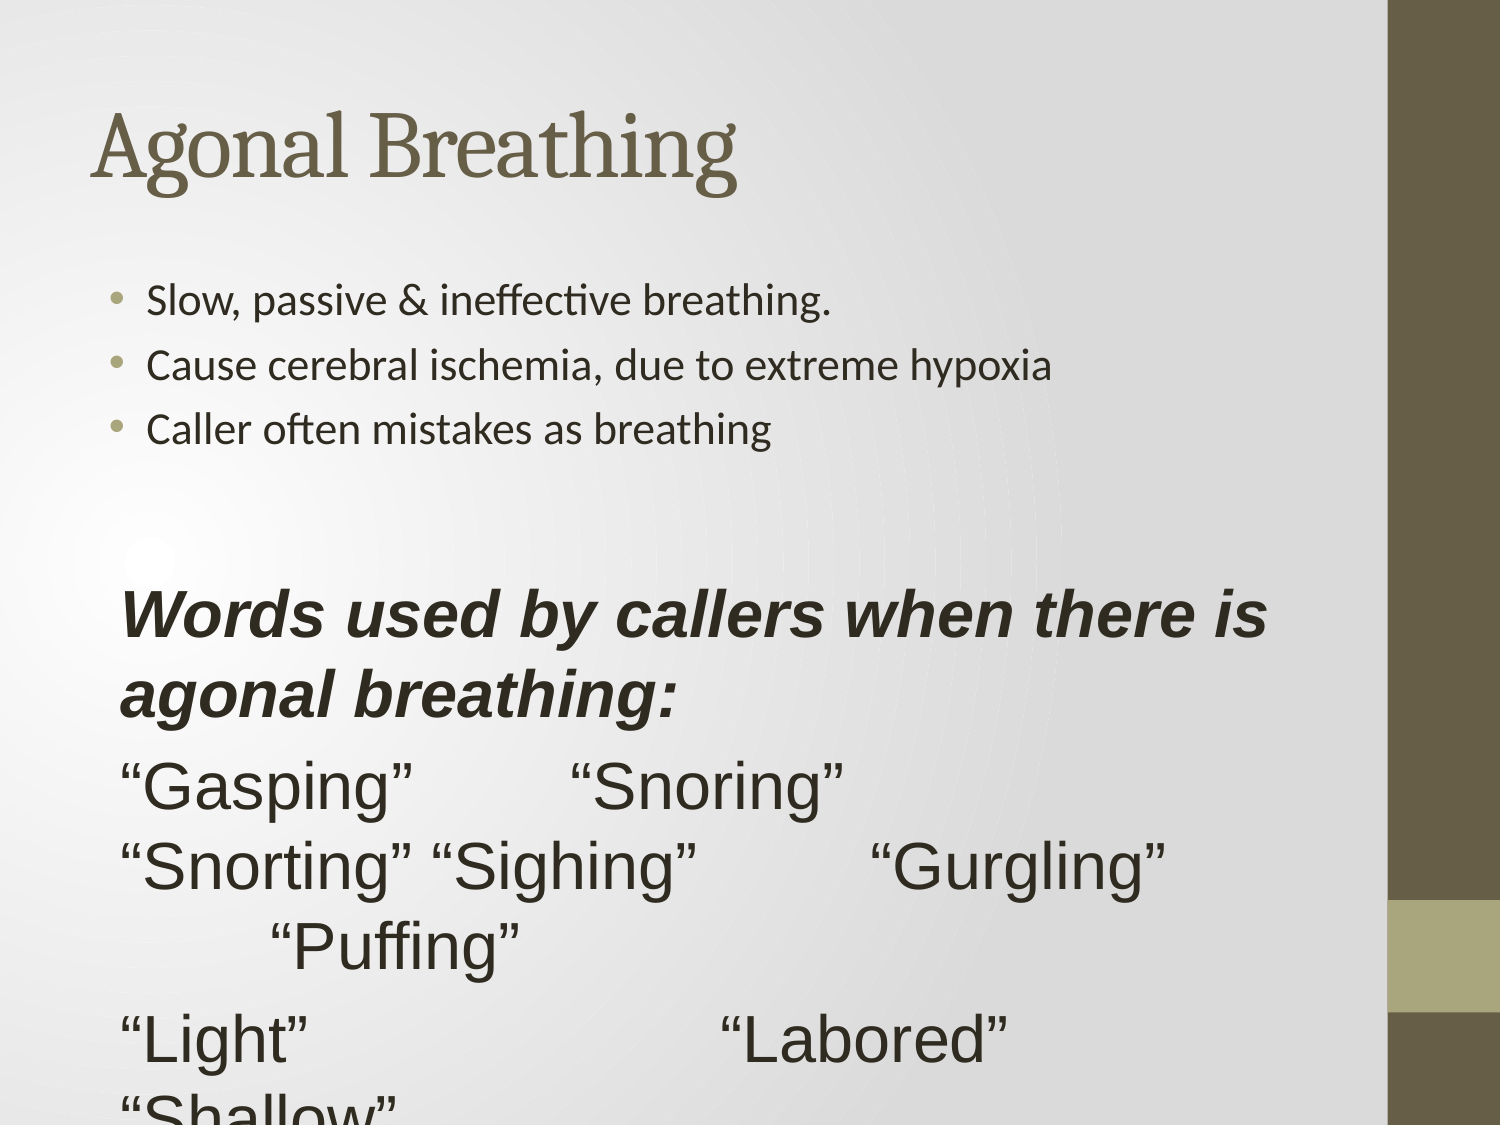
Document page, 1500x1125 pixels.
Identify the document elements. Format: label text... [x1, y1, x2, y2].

text_box Words used by callers when there is agonal breathing: “Gasping” “Snoring” “Snorting” “Sighing” “Gurgling” “Puffing” “Light” “Labored” “Shallow” [105, 563, 1441, 1125]
title Agonal Breathing [75, 45, 1325, 233]
list Slow, passive & ineffective breathing. Cause cerebral ischemia, due to extreme hypoxia Caller often mistakes as breathing [75, 262, 1325, 1050]
